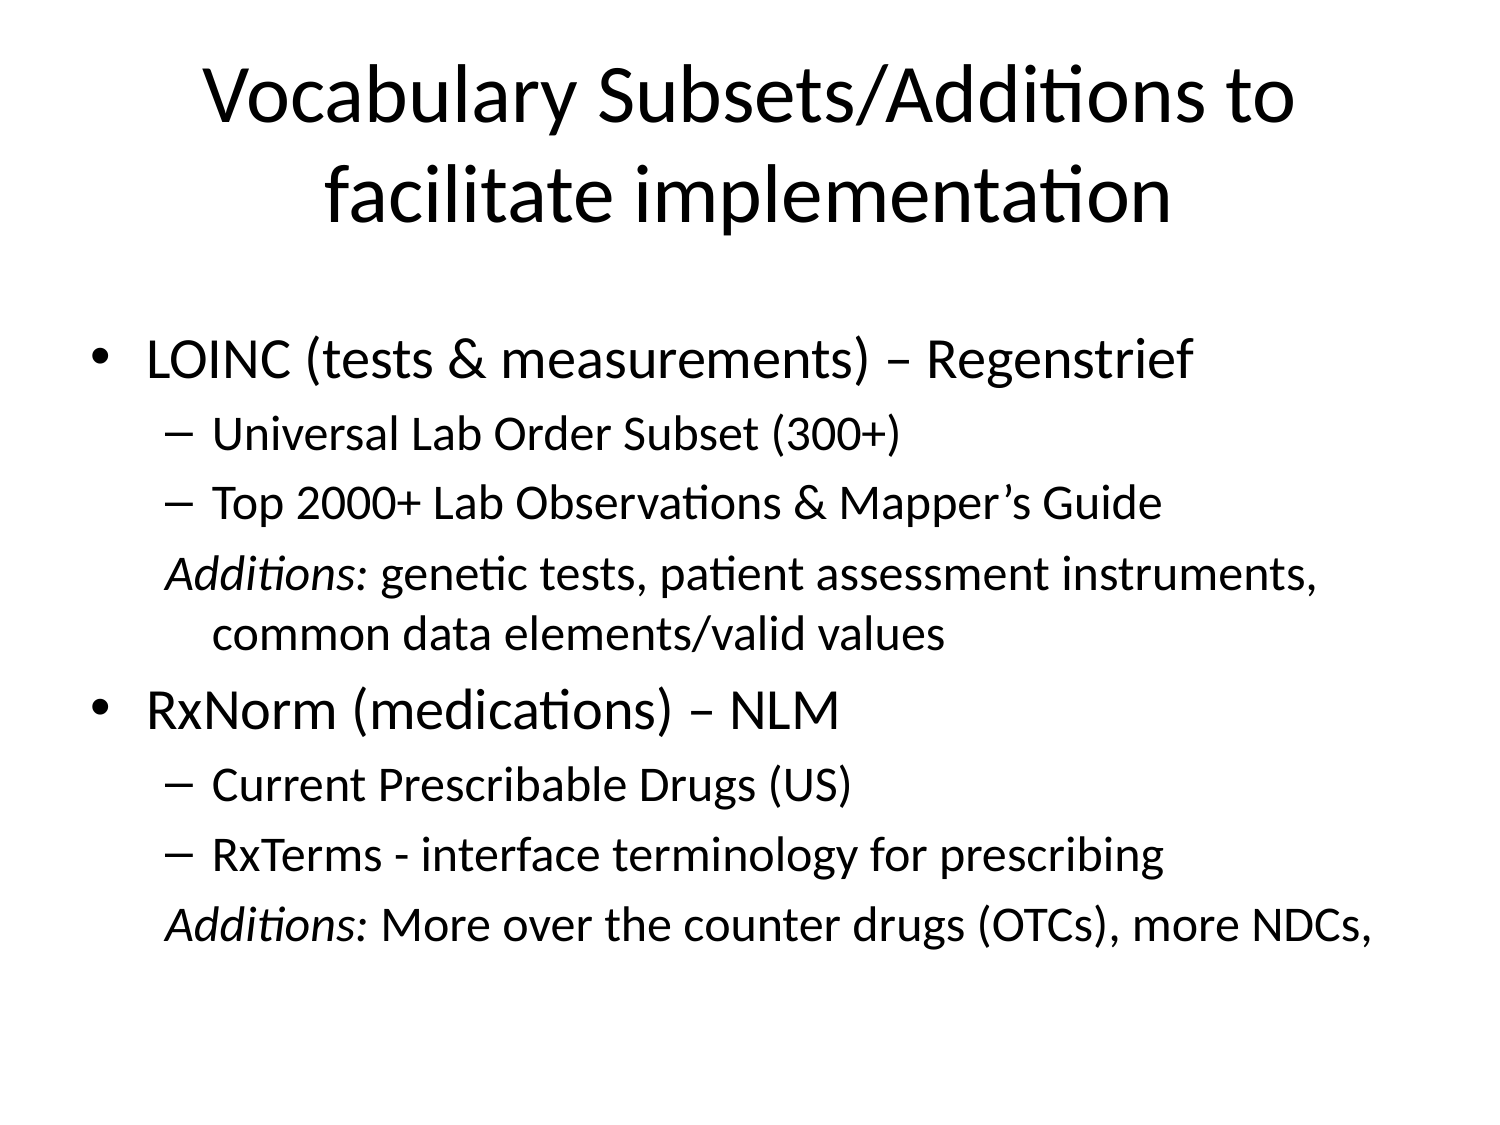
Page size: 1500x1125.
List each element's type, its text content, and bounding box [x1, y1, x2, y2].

title Vocabulary Subsets/Additions to facilitate implementation [75, 45, 1425, 233]
list LOINC (tests & measurements) – Regenstrief Universal Lab Order Subset (300+) Top 2000+ Lab Observations & Mapper’s Guide Additions: genetic tests, patient assessment instruments, common data elements/valid values RxNorm (medications) – NLM Current Prescribable Drugs (US) RxTerms - interface terminology for prescribing Additions: More over the counter drugs (OTCs), more NDCs, [75, 312, 1425, 1055]
